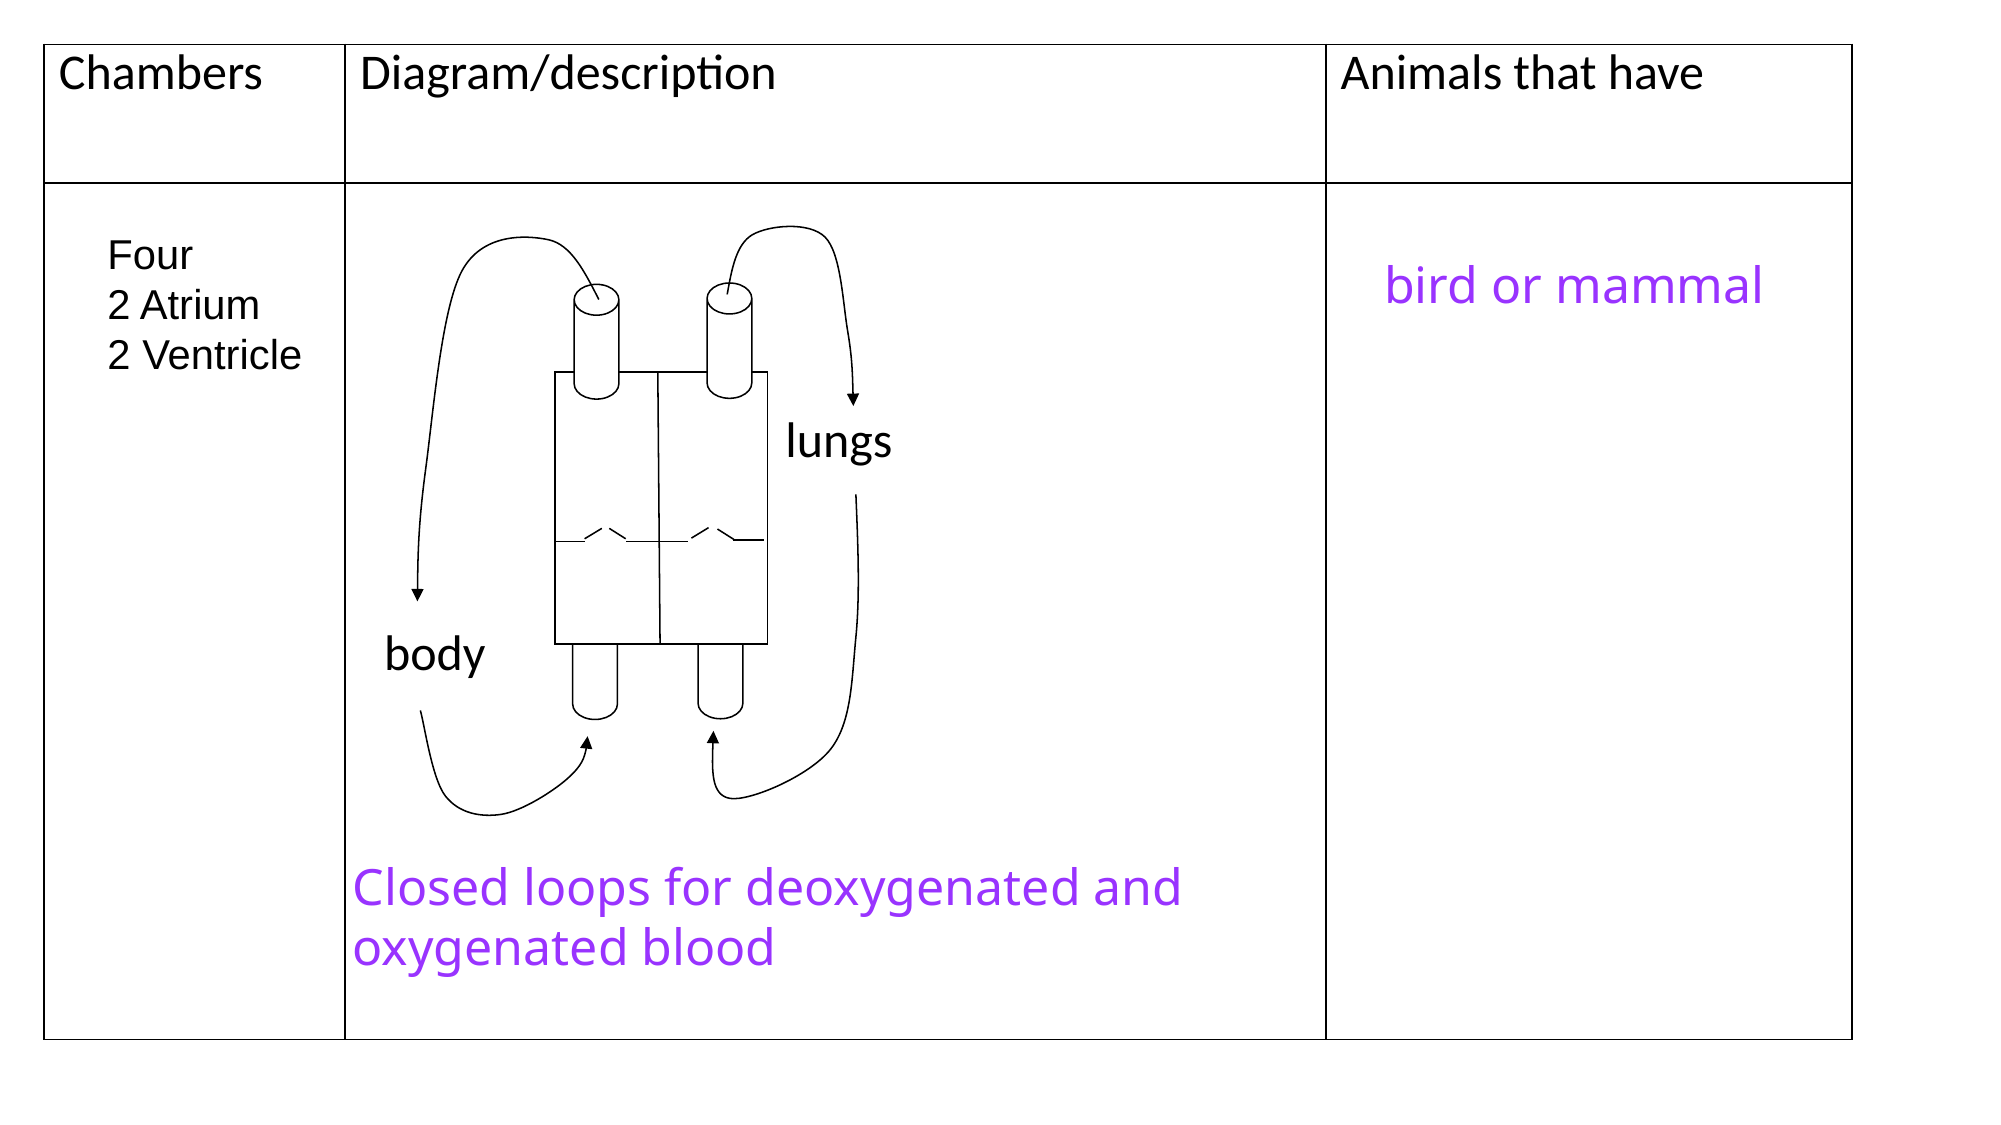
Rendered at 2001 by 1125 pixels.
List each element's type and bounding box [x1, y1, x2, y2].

text_box [43, 44, 1906, 1040]
